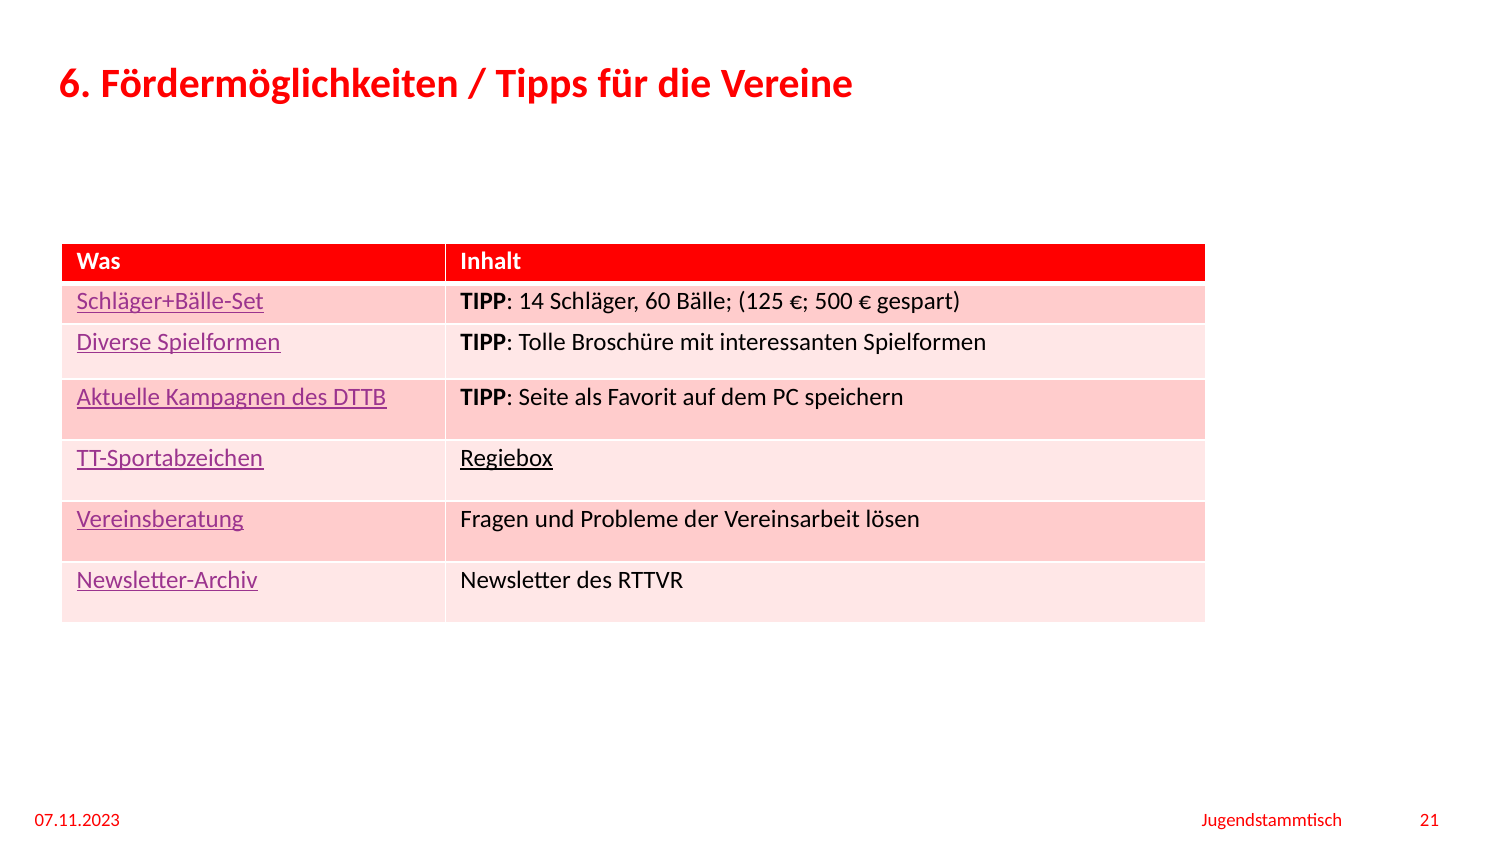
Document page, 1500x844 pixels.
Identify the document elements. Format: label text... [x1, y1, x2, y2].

table_header Was [62, 244, 445, 281]
title 6. Fördermöglichkeiten / Tipps für die Vereine [0, 0, 1500, 160]
table_cell Aktuelle Kampagnen des DTTB [62, 380, 445, 439]
table_cell TIPP: 14 Schläger, 60 Bälle; (125 €; 500 € gespart) [446, 286, 1205, 323]
table_cell Newsletter des RTTVR [446, 563, 1205, 622]
slide_number 21 [1369, 807, 1439, 825]
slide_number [34, 807, 168, 825]
table_header Inhalt [446, 244, 1205, 281]
footer Jugendstammtisch [748, 807, 1347, 825]
table_cell TIPP: Tolle Broschüre mit interessanten Spielformen [446, 325, 1205, 378]
table_cell Fragen und Probleme der Vereinsarbeit lösen [446, 502, 1205, 561]
table_cell TT-Sportabzeichen [62, 441, 445, 500]
table_cell TIPP: Seite als Favorit auf dem PC speichern [446, 380, 1205, 439]
table_cell Newsletter-Archiv [62, 563, 445, 622]
table_cell Vereinsberatung [62, 502, 445, 561]
table_cell Diverse Spielformen [62, 325, 445, 378]
table_cell Schläger+Bälle-Set [62, 286, 445, 323]
table_cell Regiebox [446, 441, 1205, 500]
